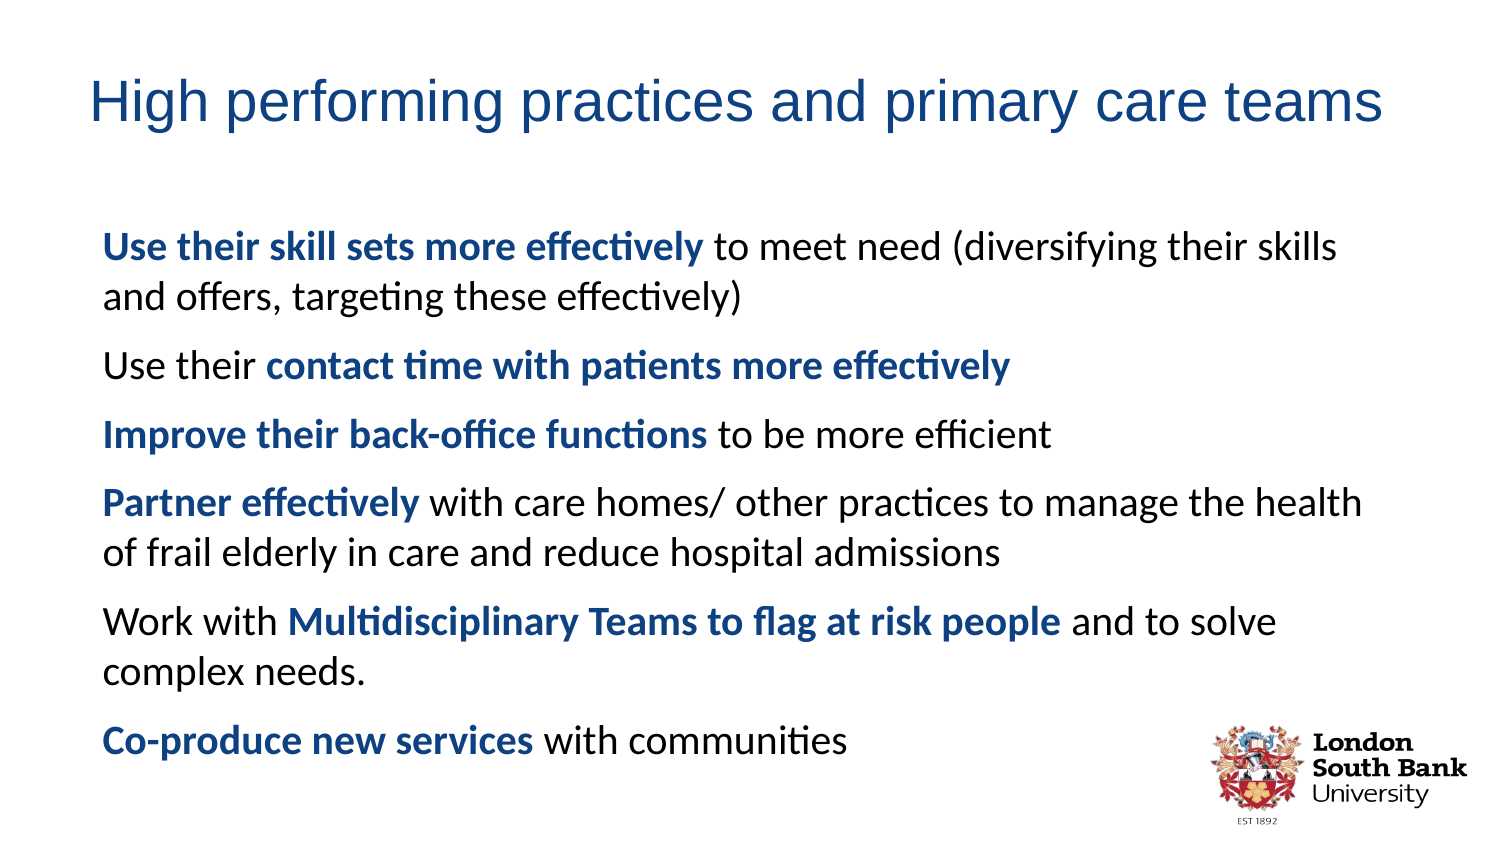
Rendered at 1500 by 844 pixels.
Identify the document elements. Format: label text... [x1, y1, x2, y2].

picture [1209, 725, 1468, 825]
list Use their skill sets more effectively to meet need (diversifying their skills and offers, targeting these effectively) Use their contact time with patients more effectively Improve their back-office functions to be more efficient Partner effectively with care homes/ other practices to manage the health of frail elderly in care and reduce hospital admissions Work with Multidisciplinary Teams to flag at risk people and to solve complex needs. Co-produce new services with communities [87, 211, 1380, 789]
title High performing practices and primary care teams [75, 55, 1425, 118]
